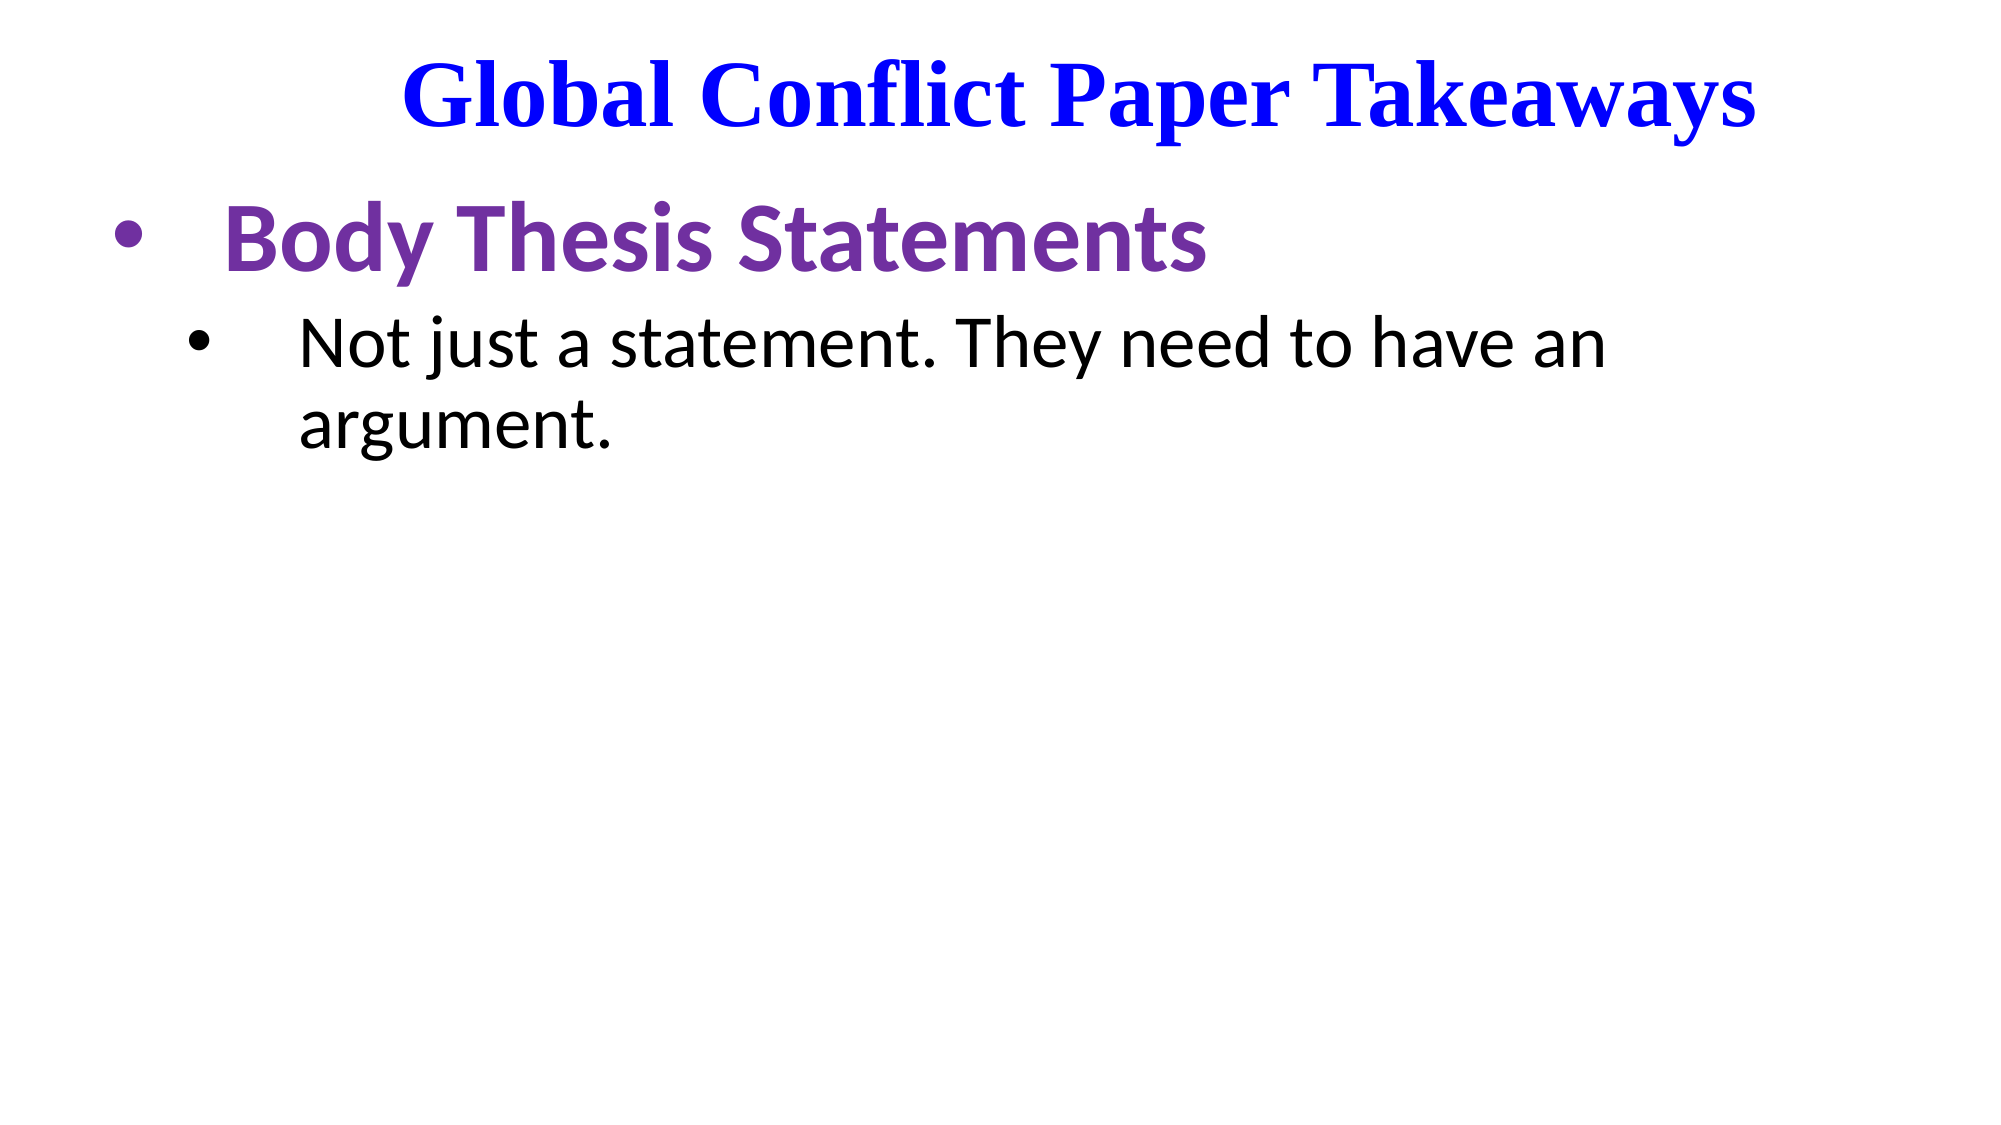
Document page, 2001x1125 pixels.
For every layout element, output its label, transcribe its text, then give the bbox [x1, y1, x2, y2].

title Global Conflict Paper Takeaways [249, 34, 1909, 155]
subtitle Body Thesis Statements Not just a statement. They need to have an argument. [96, 177, 1875, 1059]
